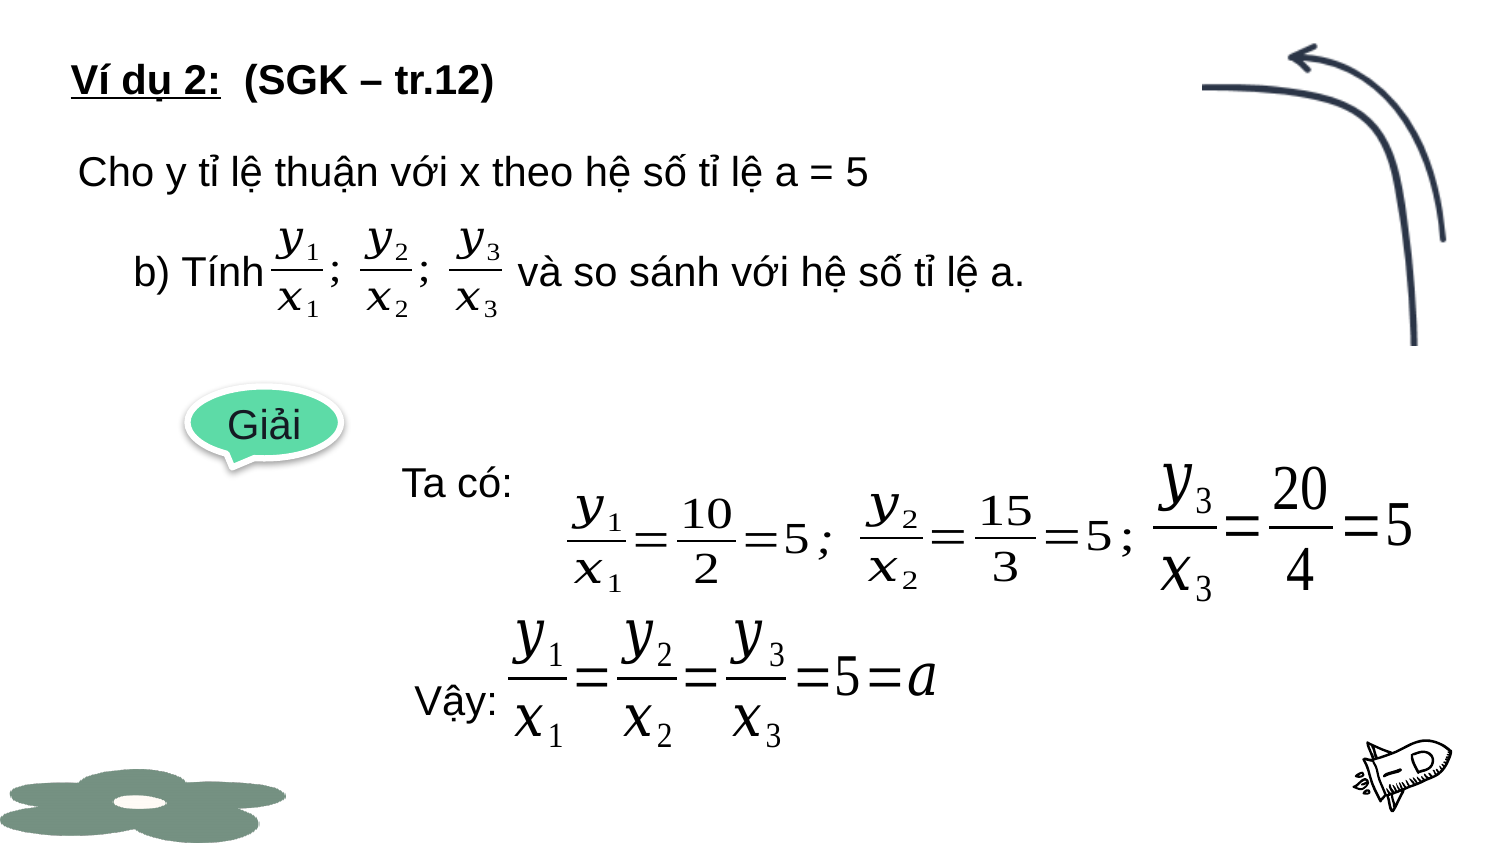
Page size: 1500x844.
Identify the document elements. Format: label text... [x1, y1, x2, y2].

text_box Vậy: [399, 641, 1150, 731]
text_box Ví dụ 2: (SGK – tr.12) [55, 45, 634, 111]
picture [1202, 27, 1474, 346]
text_box Giải [187, 386, 342, 468]
text_box [1352, 739, 1453, 813]
text_box Ta có: [386, 423, 1217, 514]
text_box Cho y tỉ lệ thuận với x theo hệ số tỉ lệ a = 5 [63, 111, 1197, 202]
picture [0, 769, 286, 843]
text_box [118, 211, 1197, 325]
